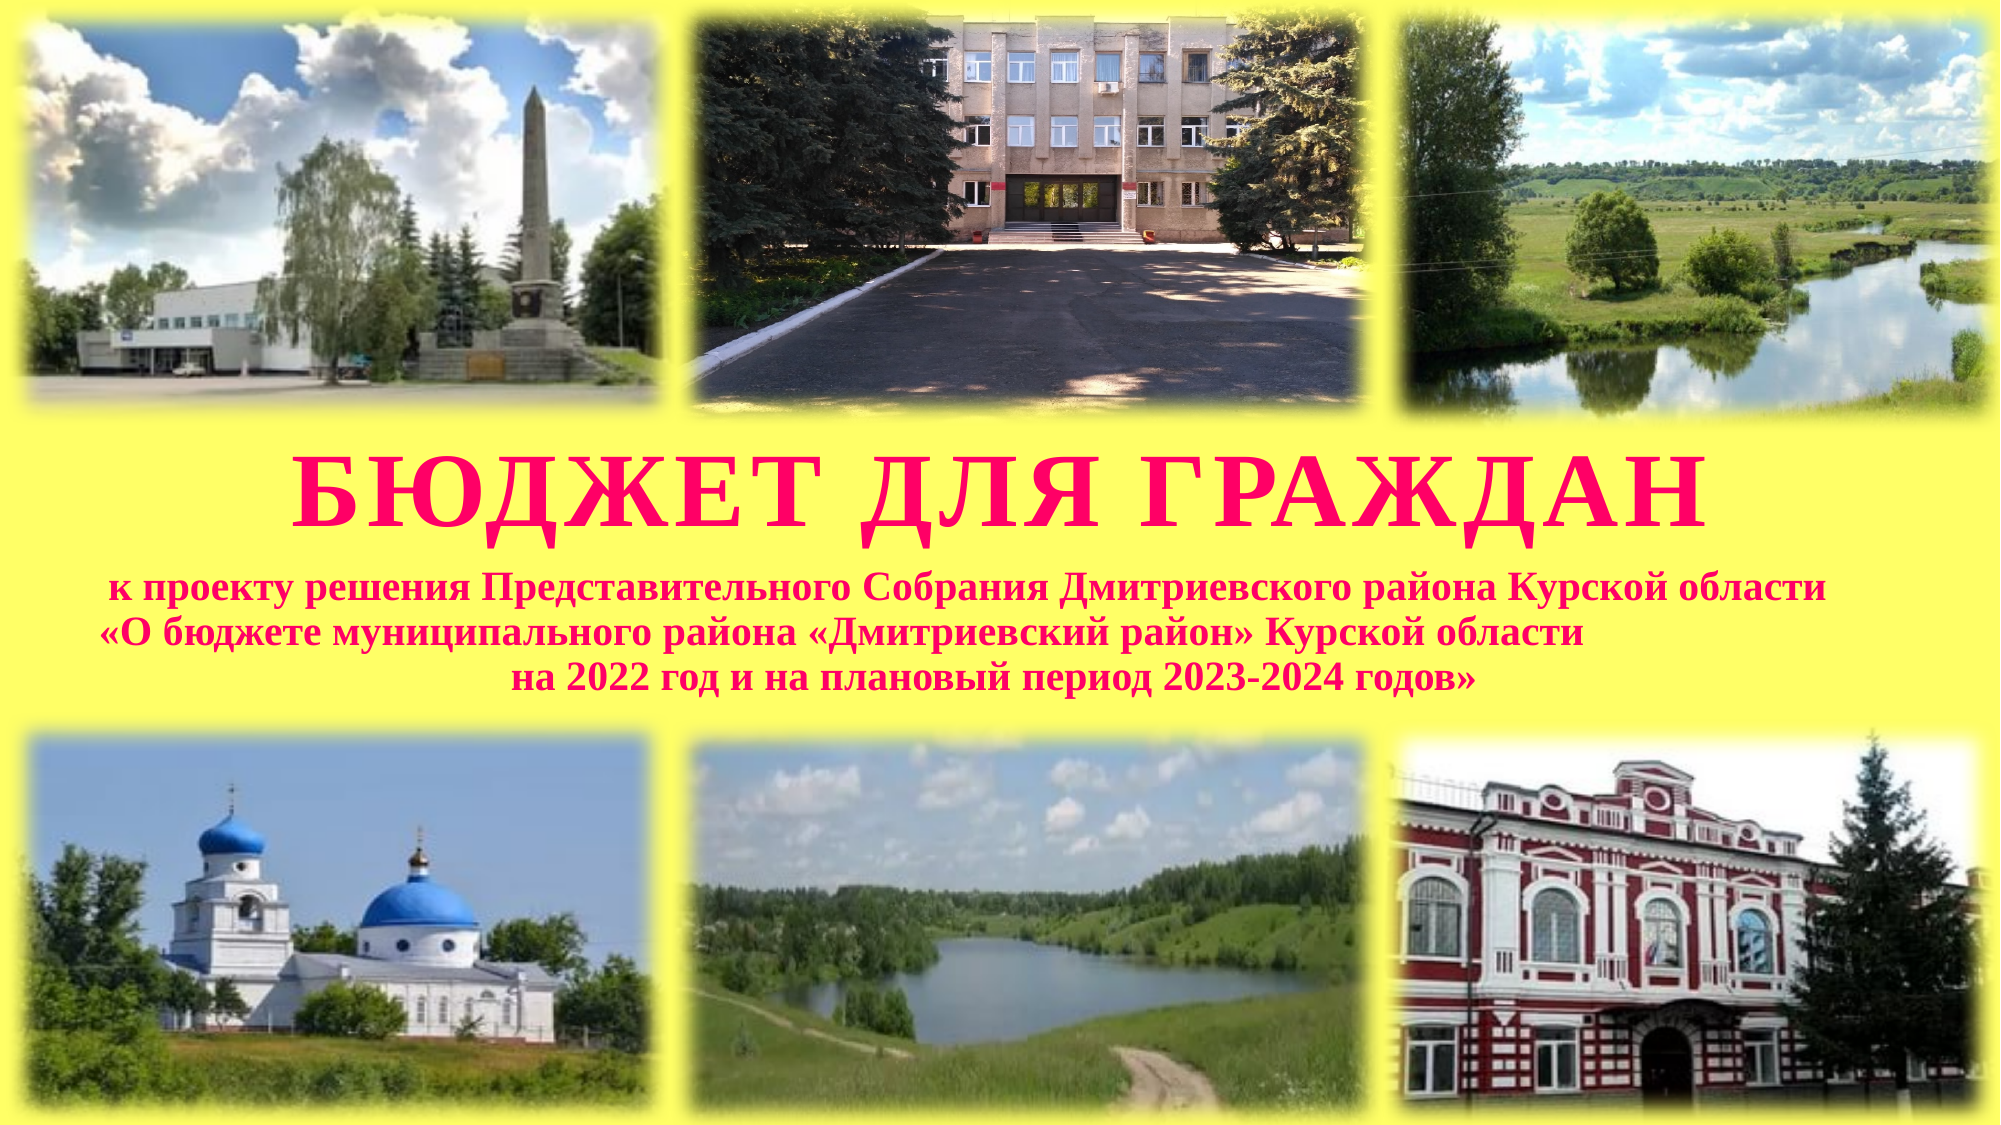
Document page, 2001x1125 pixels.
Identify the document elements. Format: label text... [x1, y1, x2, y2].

title БЮДЖЕТ ДЛЯ ГРАЖДАН [249, 426, 1750, 556]
subtitle к проекту решения Представительного Собрания Дмитриевского района Курской области «О бюджете муниципального района «Дмитриевский район» Курской области на 2022 год и на плановый период 2023-2024 годов» [70, 556, 1918, 713]
picture [6, 712, 1998, 1125]
picture [6, 0, 2000, 433]
